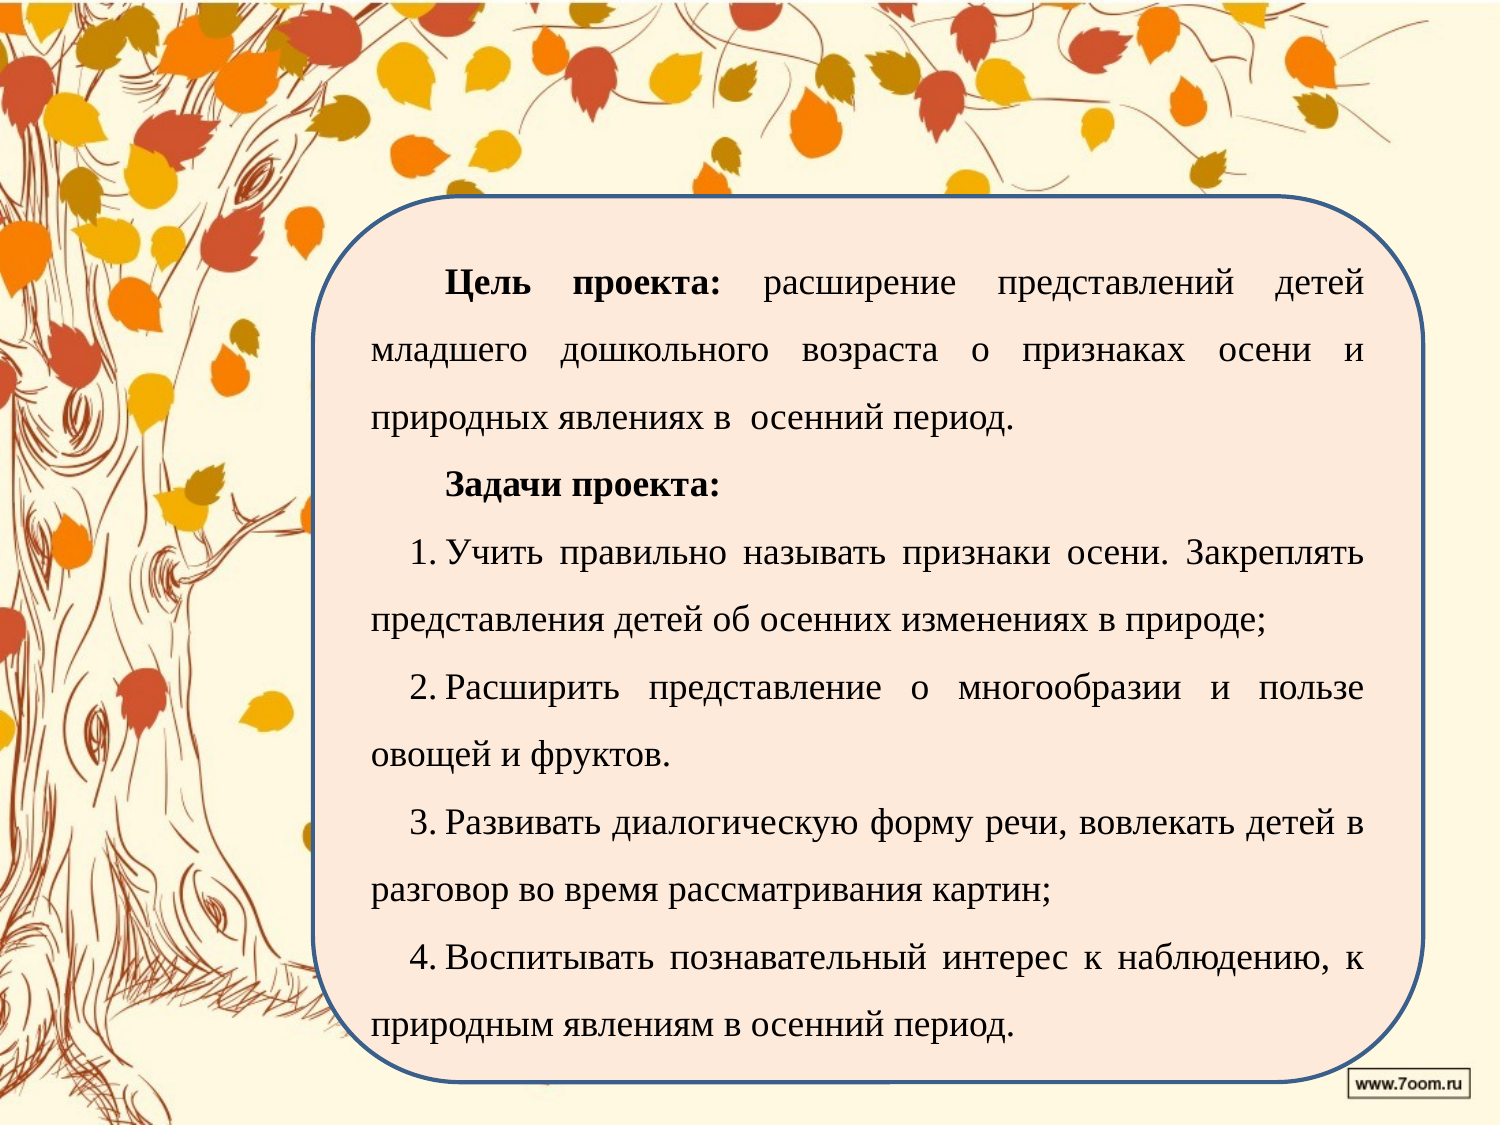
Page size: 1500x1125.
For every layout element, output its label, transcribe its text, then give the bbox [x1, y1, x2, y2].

text_box Цель проекта: расширение представлений детей младшего дошкольного возраста о признаках осени и природных явлениях в осенний период. Задачи проекта: Учить правильно называть признаки осени. Закреплять представления детей об осенних изменениях в природе; Расширить представление о многообразии и пользе овощей и фруктов. Развивать диалогическую форму речи, вовлекать детей в разговор во время рассматривания картин; Воспитывать познавательный интерес к наблюдению, к природным явлениям в осенний период. [310, 194, 1426, 1085]
picture [0, 0, 1500, 1125]
